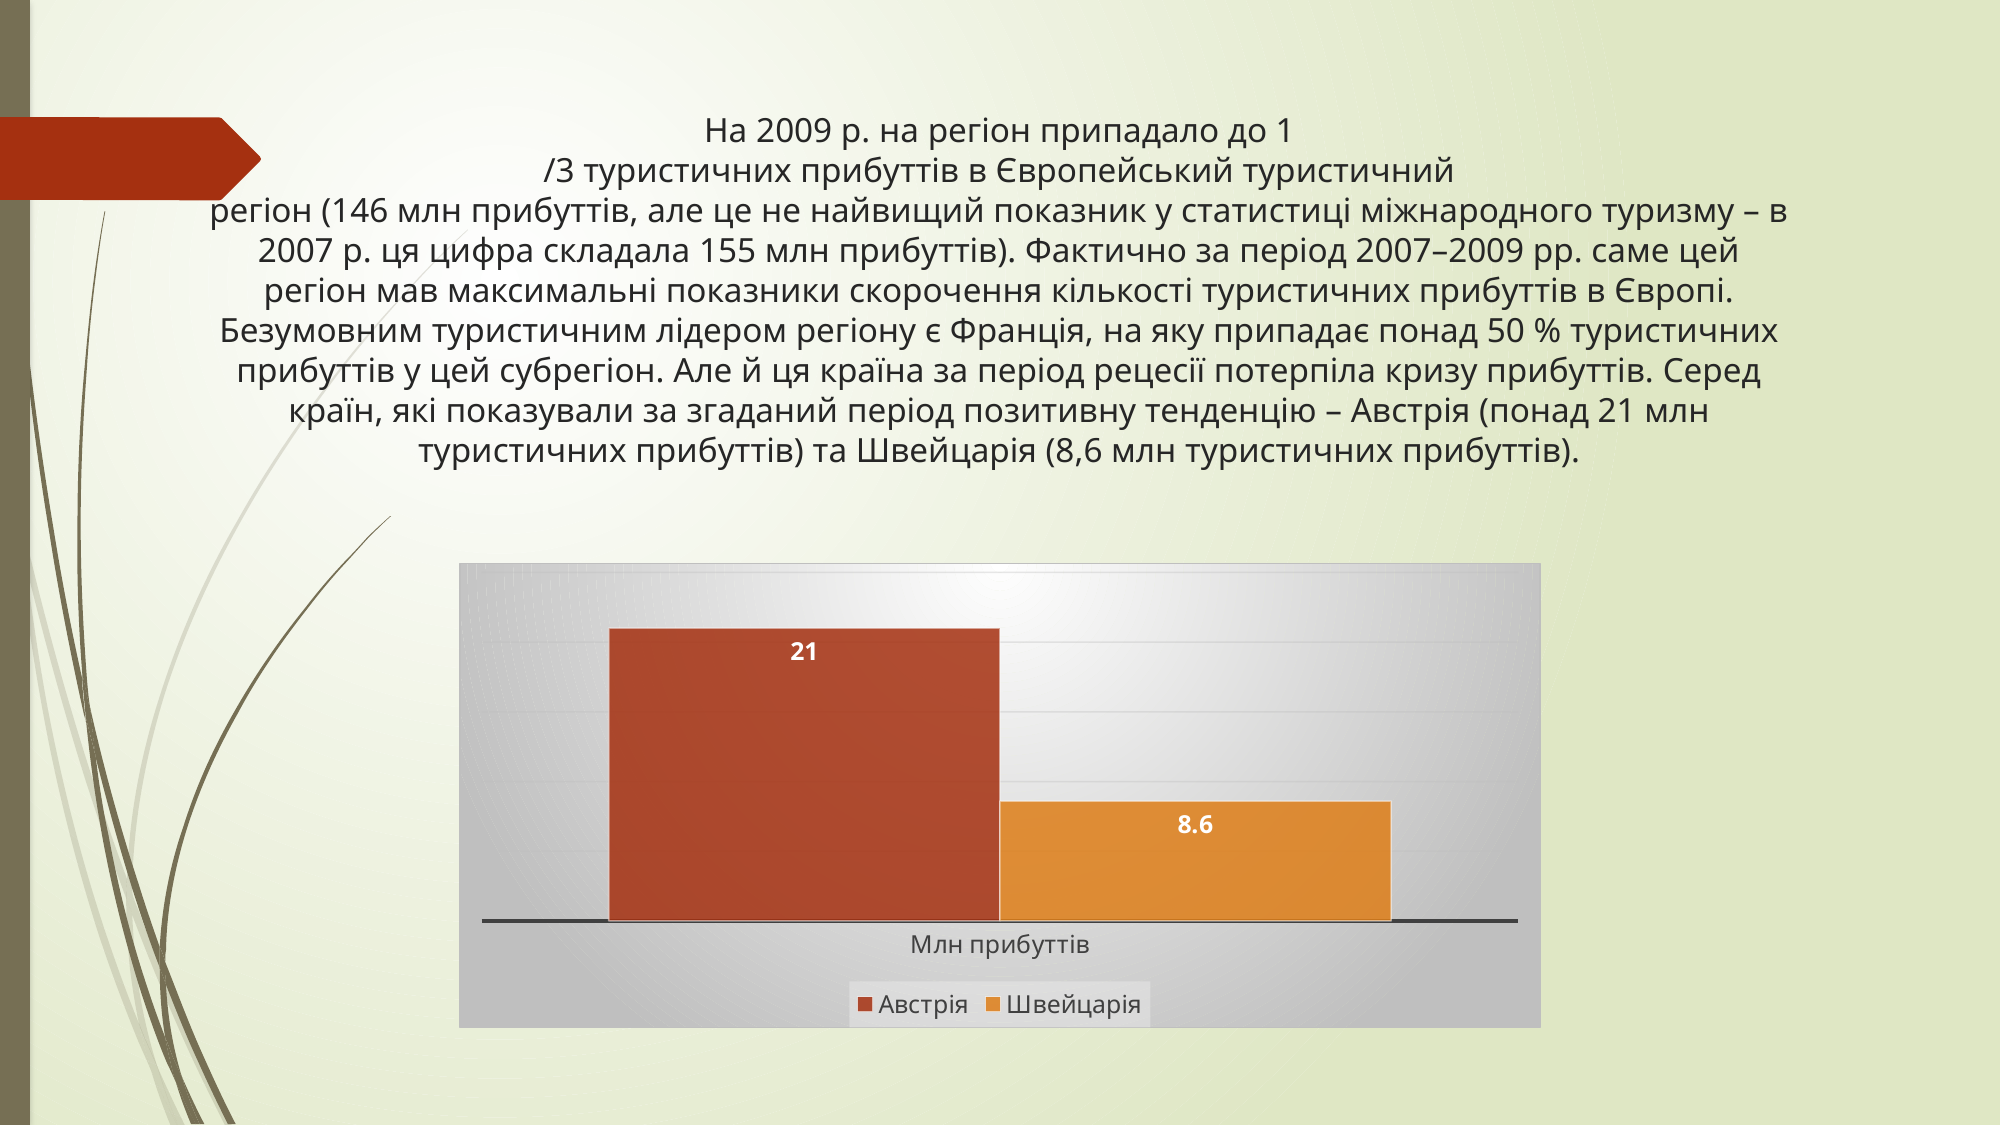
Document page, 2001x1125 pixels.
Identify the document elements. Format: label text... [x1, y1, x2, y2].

title На 2009 р. на регіон припадало до 1 /3 туристичних прибуттів в Європейський туристичний регіон (146 млн прибуттів, але це не найвищий показник у статистиці міжнародного туризму – в 2007 р. ця цифра складала 155 млн прибуттів). Фактично за період 2007–2009 рр. саме цей регіон мав максимальні показники скорочення кількості туристичних прибуттів в Європі. Безумовним туристичним лідером регіону є Франція, на яку припадає понад 50 % туристичних прибуттів у цей субрегіон. Але й ця країна за період рецесії потерпіла кризу прибуттів. Серед країн, які показували за згаданий період позитивну тенденцію – Австрія (понад 21 млн туристичних прибуттів) та Швейцарія (8,6 млн туристичних прибуттів). [134, 102, 1866, 556]
chart [458, 562, 1541, 1029]
